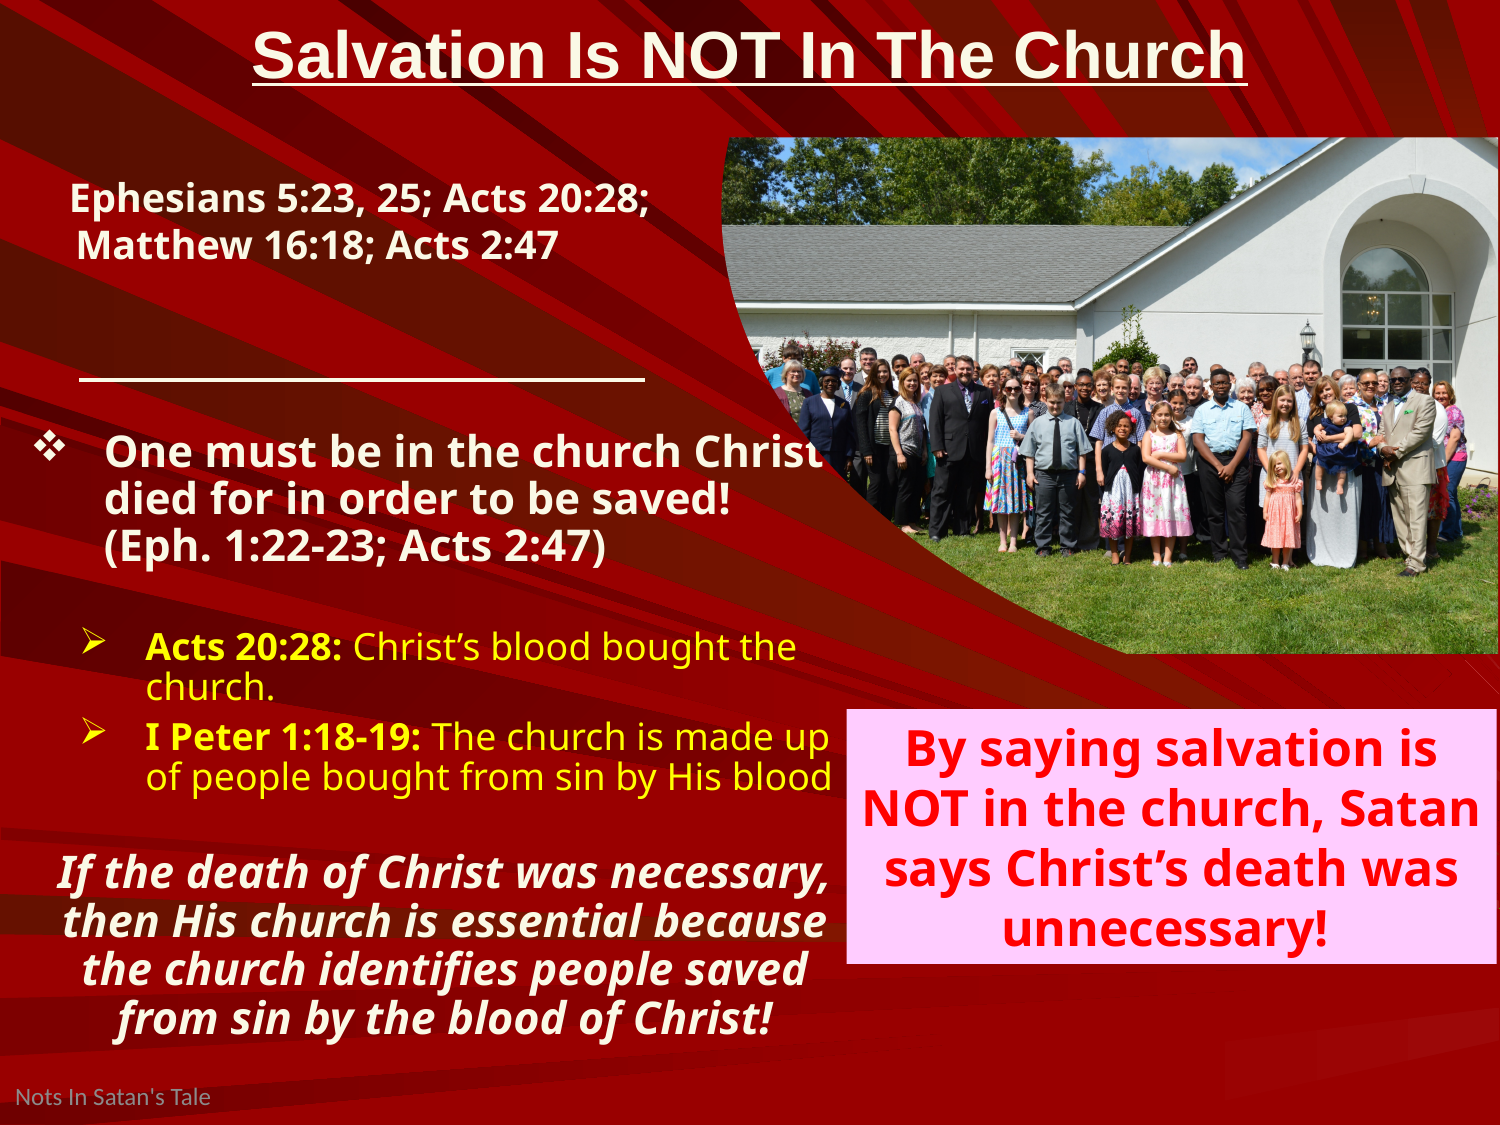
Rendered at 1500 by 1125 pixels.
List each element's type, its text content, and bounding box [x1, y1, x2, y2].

picture [721, 137, 1499, 654]
text_box By saying salvation is NOT in the church, Satan says Christ’s death was unnecessary! [846, 709, 1497, 964]
text_box If the death of Christ was necessary, then His church is essential because the church identifies people saved from sin by the blood of Christ! [3, 825, 850, 1069]
title Salvation Is NOT In The Church [0, 2, 1500, 113]
text_box One must be in the church Christ died for in order to be saved! (Eph. 1:22-23; Acts 2:47) Acts 20:28: Christ’s blood bought the church. I Peter 1:18-19: The church is made up of people bought from sin by His blood [0, 422, 850, 826]
footer Nots In Satan's Tale [0, 1068, 507, 1123]
text_box Ephesians 5:23, 25; Acts 20:28; Matthew 16:18; Acts 2:47 [0, 165, 721, 370]
